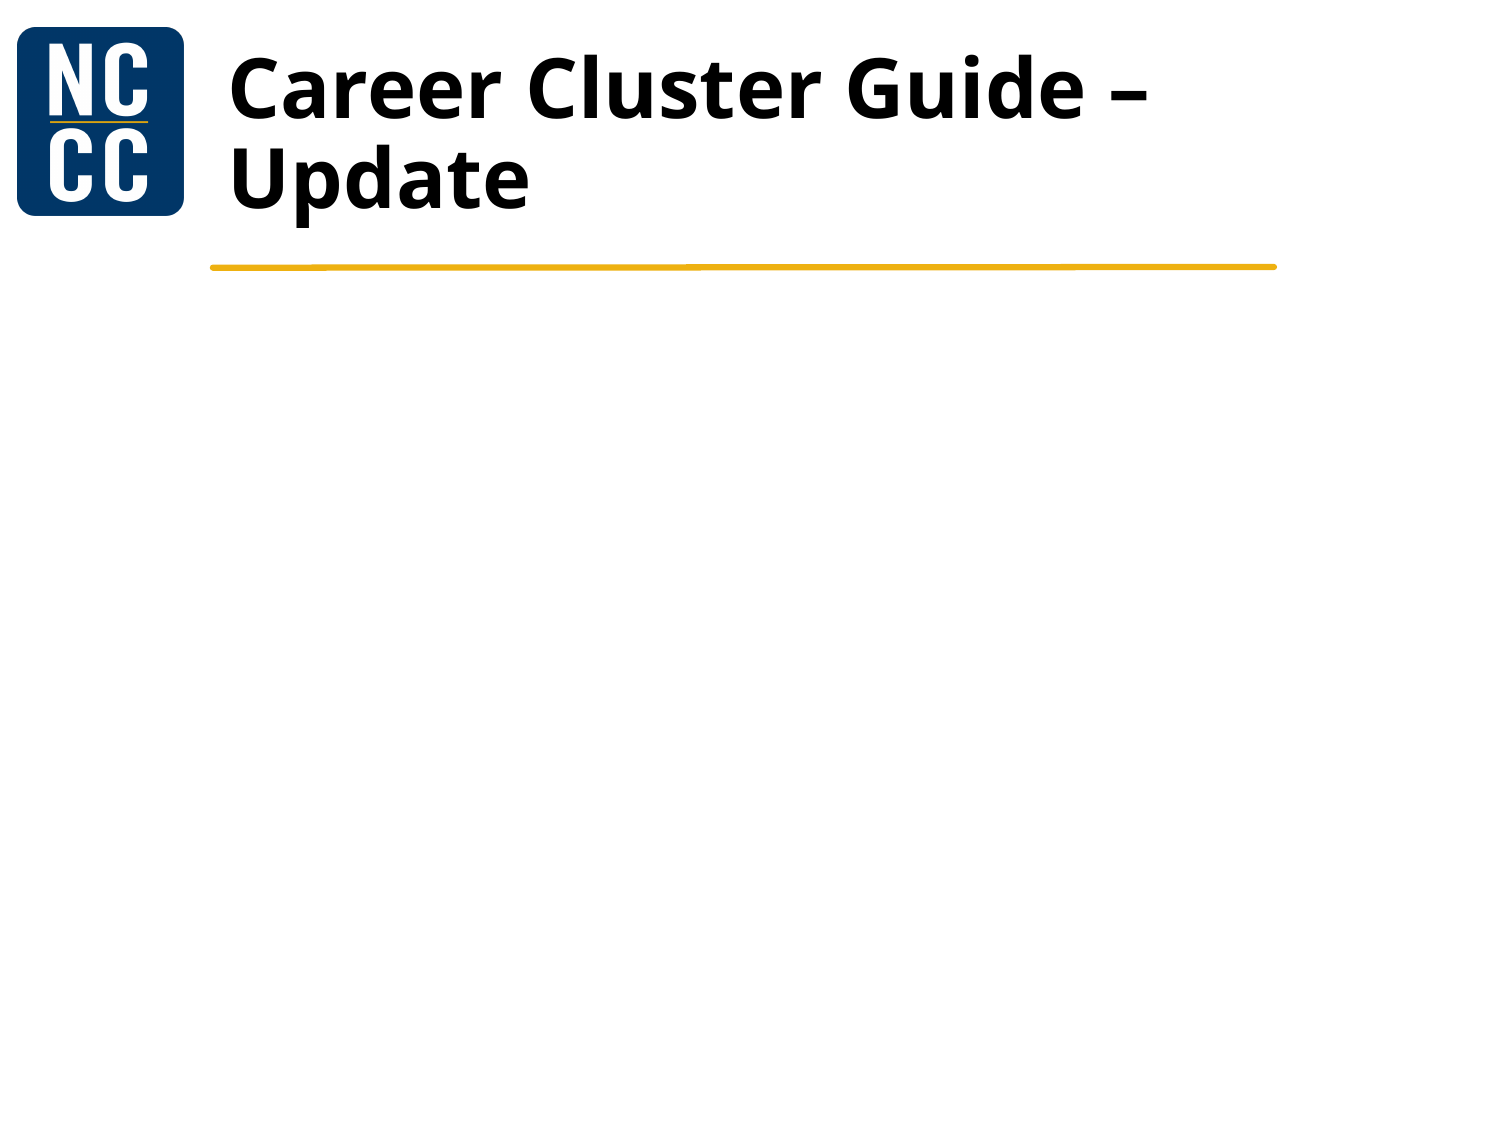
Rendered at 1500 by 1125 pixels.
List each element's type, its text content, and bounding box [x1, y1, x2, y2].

title Career Cluster Guide – Update [212, 27, 1421, 246]
picture [17, 27, 184, 216]
